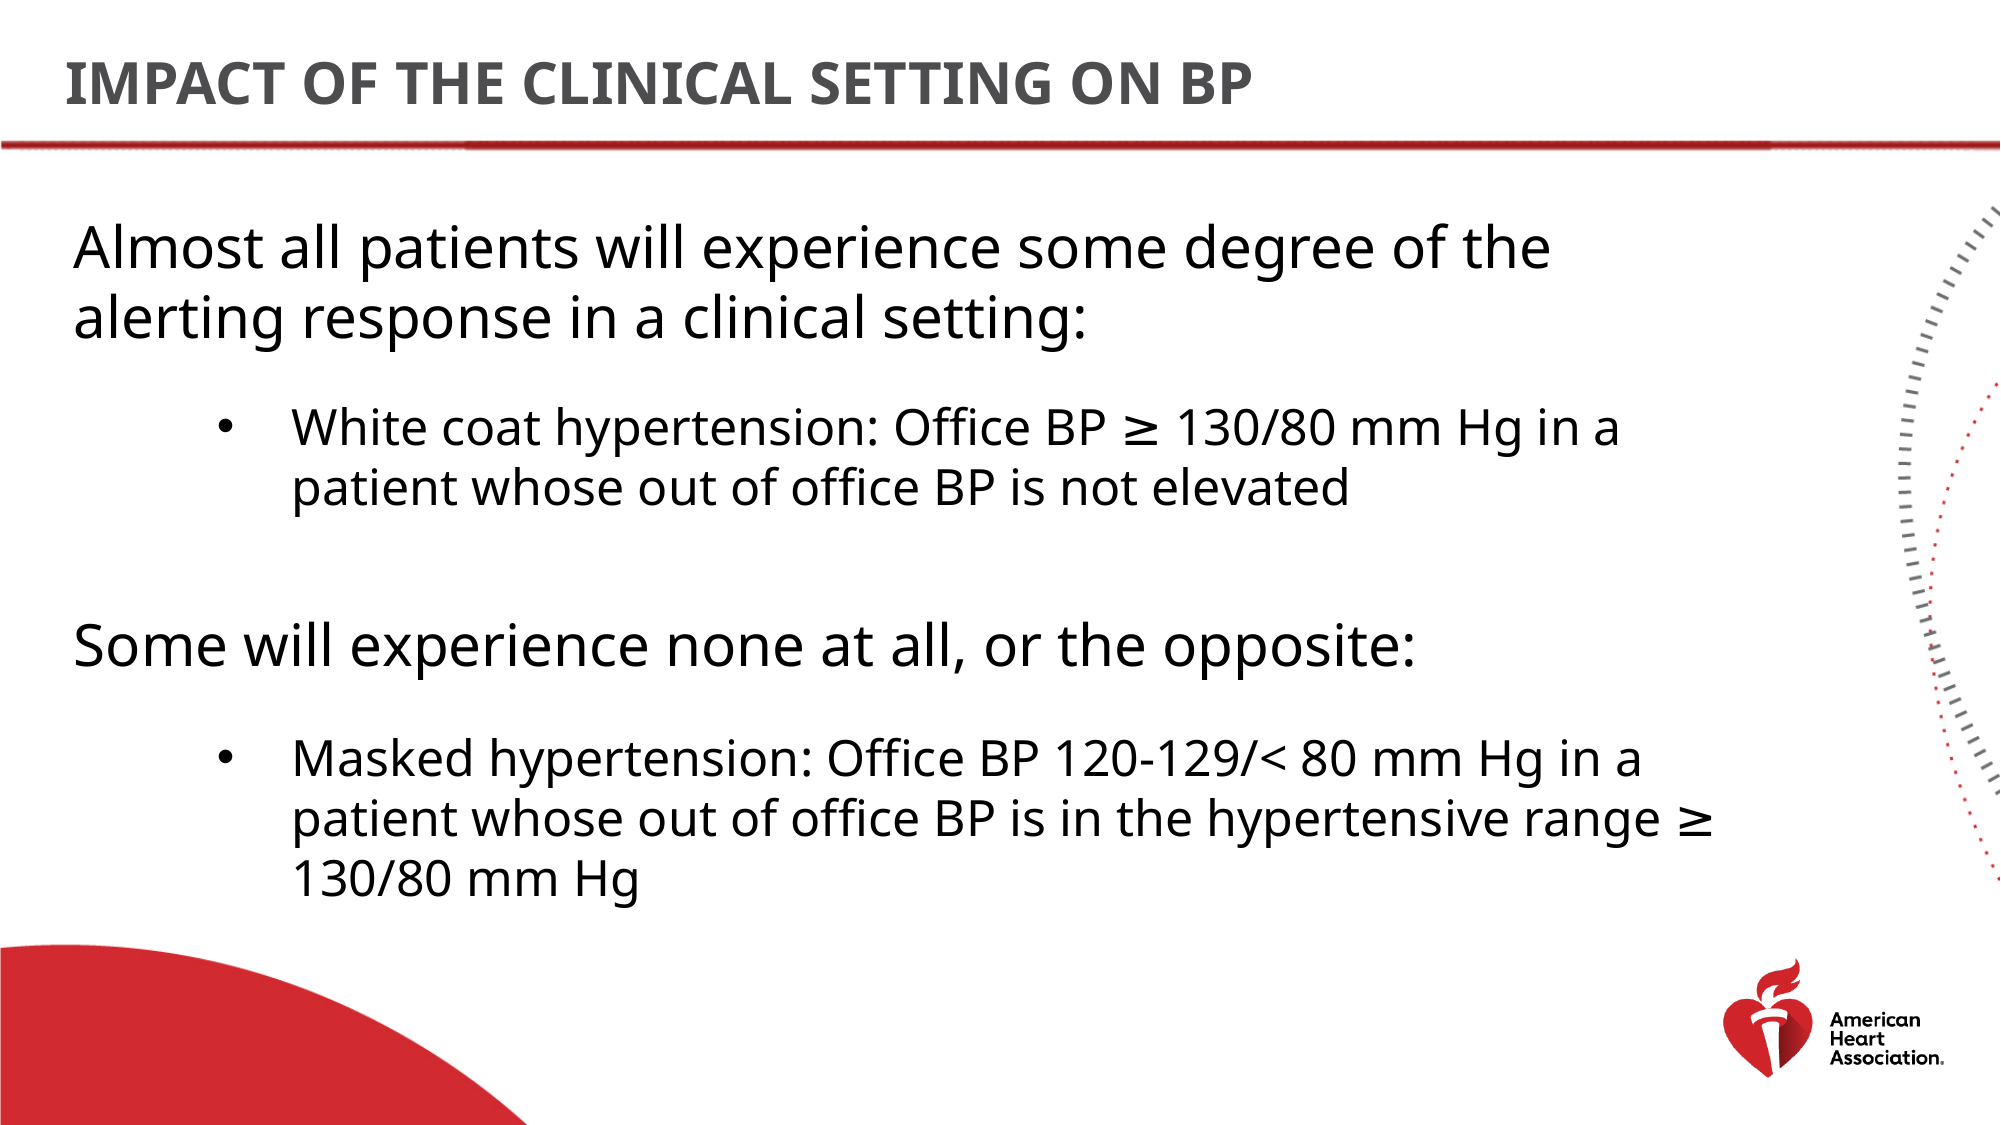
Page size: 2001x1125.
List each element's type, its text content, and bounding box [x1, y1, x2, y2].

title Impact of the clinical setting on bp [50, 37, 1950, 114]
picture [0, 0, 2000, 1125]
text_box Almost all patients will experience some degree of the alerting response in a clinical setting: White coat hypertension: Office BP ≥ 130/80 mm Hg in a patient whose out of office BP is not elevated Some will experience none at all, or the opposite: Masked hypertension: Office BP 120-129/< 80 mm Hg in a patient whose out of office BP is in the hypertensive range ≥ 130/80 mm Hg [58, 203, 1784, 993]
